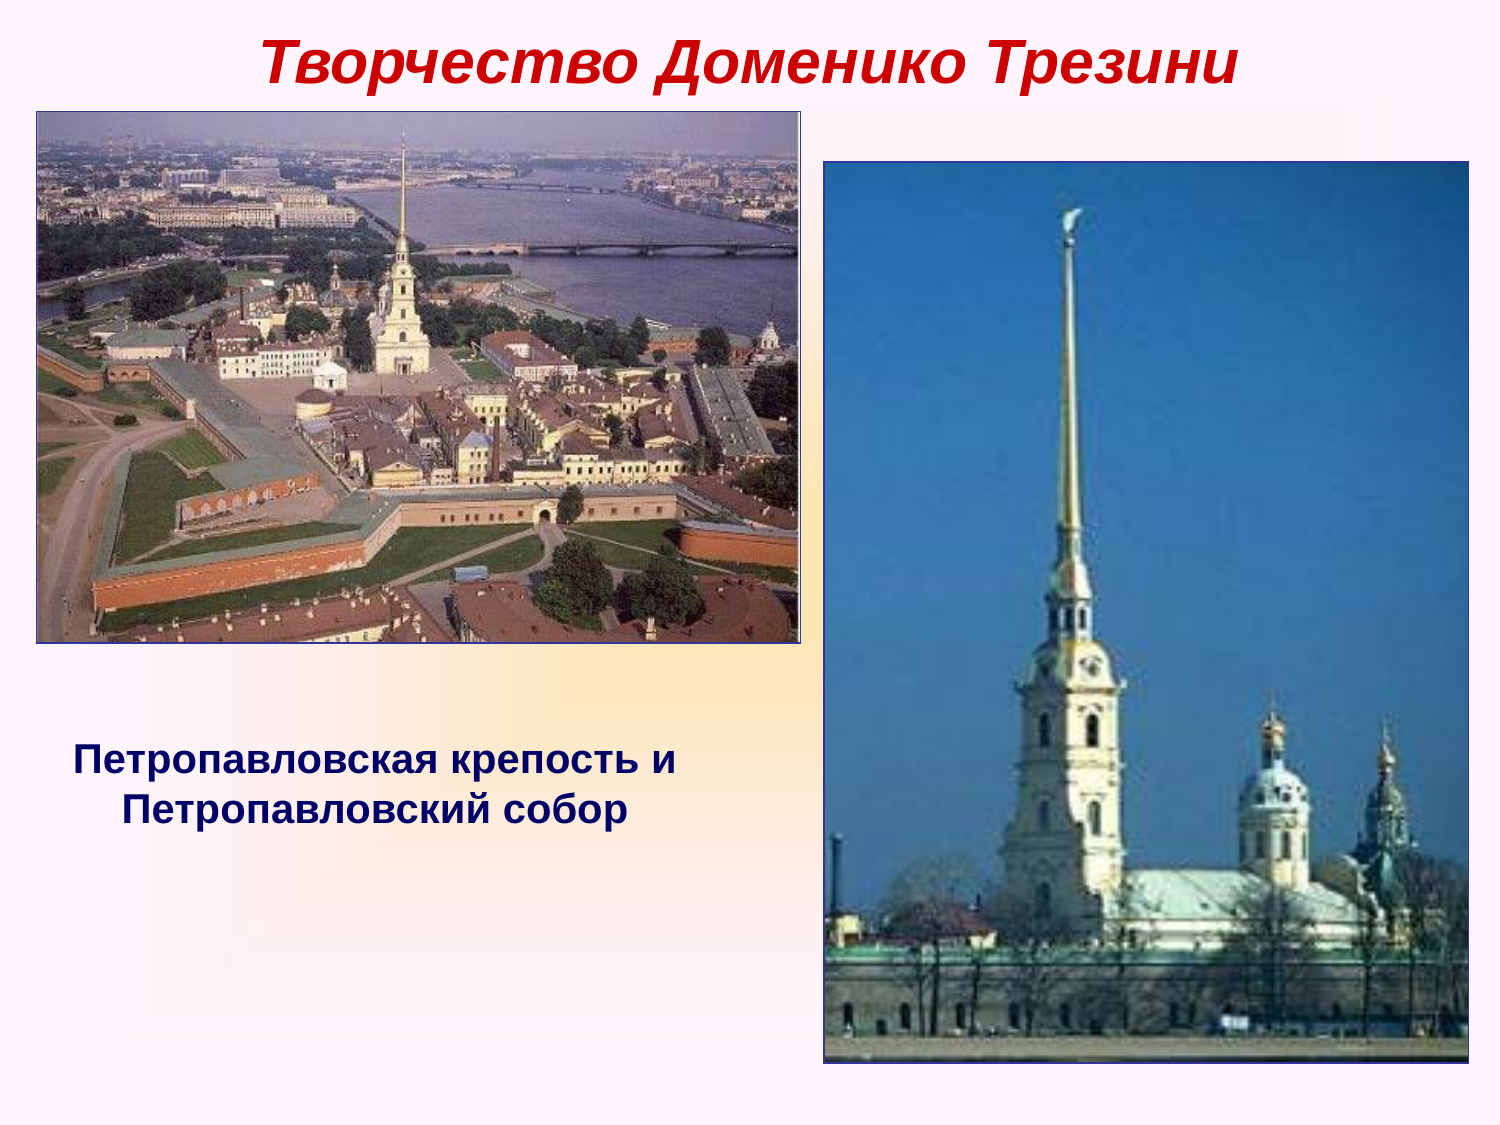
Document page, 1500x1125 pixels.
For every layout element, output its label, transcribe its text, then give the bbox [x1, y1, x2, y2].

picture [0, 0, 1500, 1125]
title Творчество Доменико Трезини [75, 24, 1425, 93]
text_box Петропавловская крепость и Петропавловский собор [37, 724, 713, 840]
